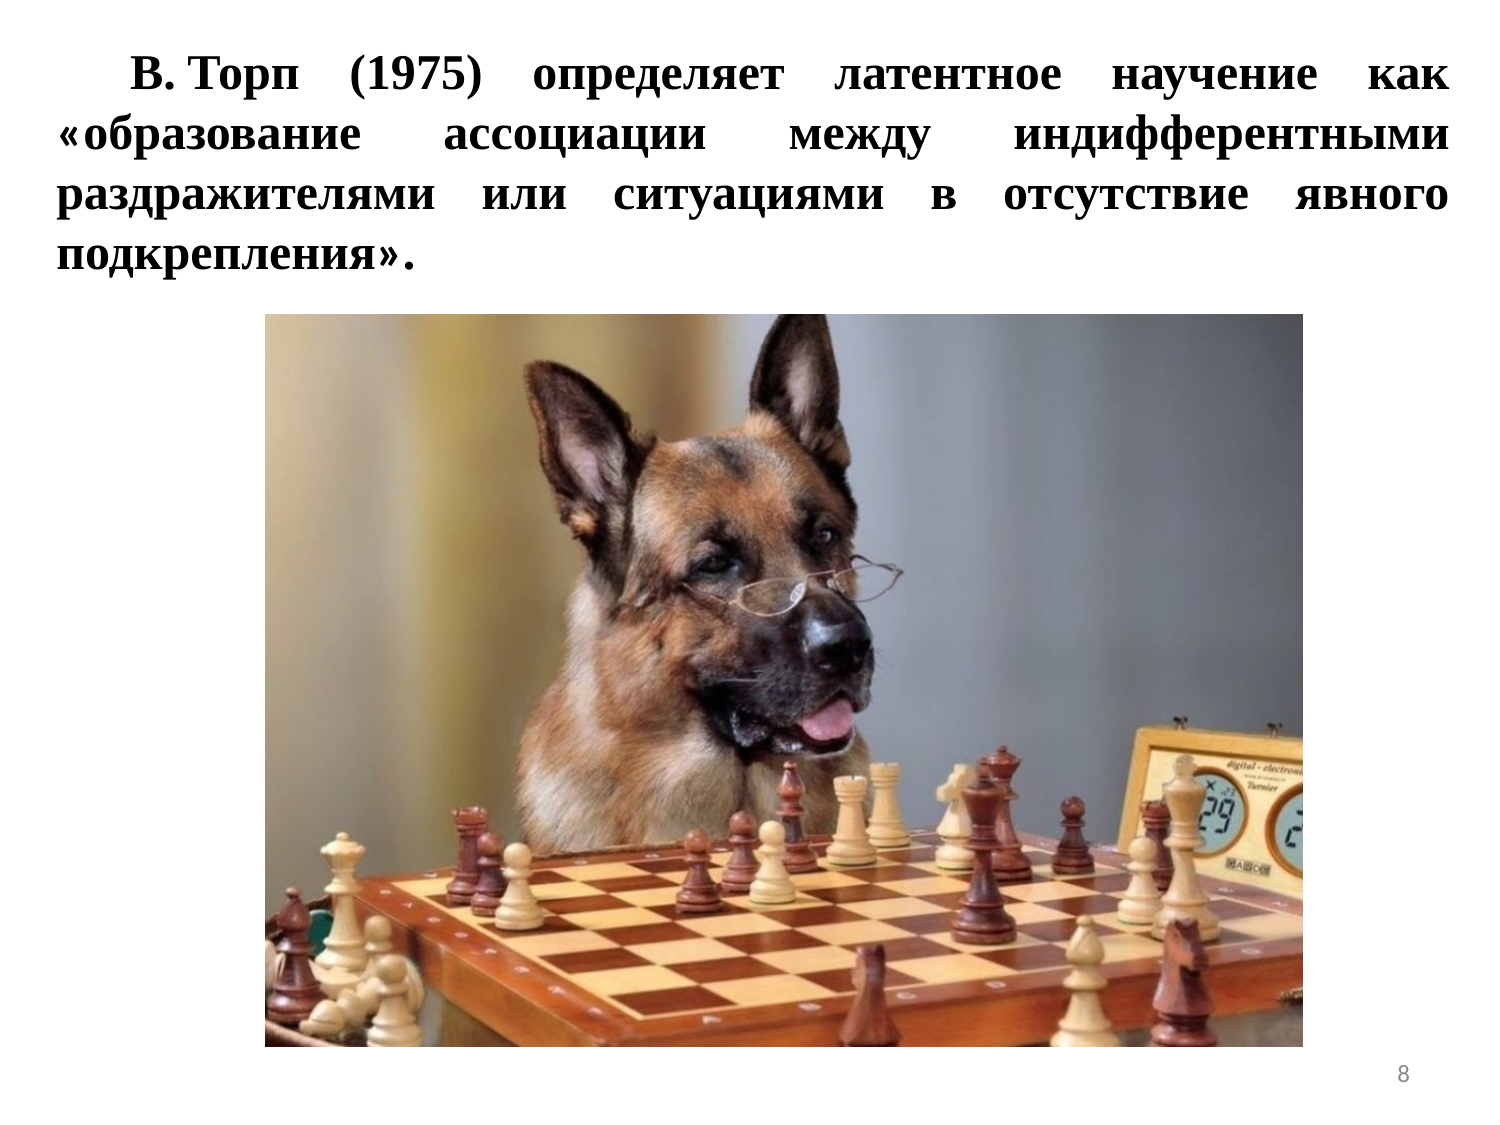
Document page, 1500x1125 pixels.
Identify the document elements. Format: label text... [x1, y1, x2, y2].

slide_number 8 [1074, 1042, 1425, 1103]
picture [265, 314, 1304, 1048]
text_box В. Торп (1975) определяет латентное научение как «образование ассоциации между индифферентными раздражителями или ситуациями в отсутствие явного подкрепления». [41, 32, 1465, 288]
